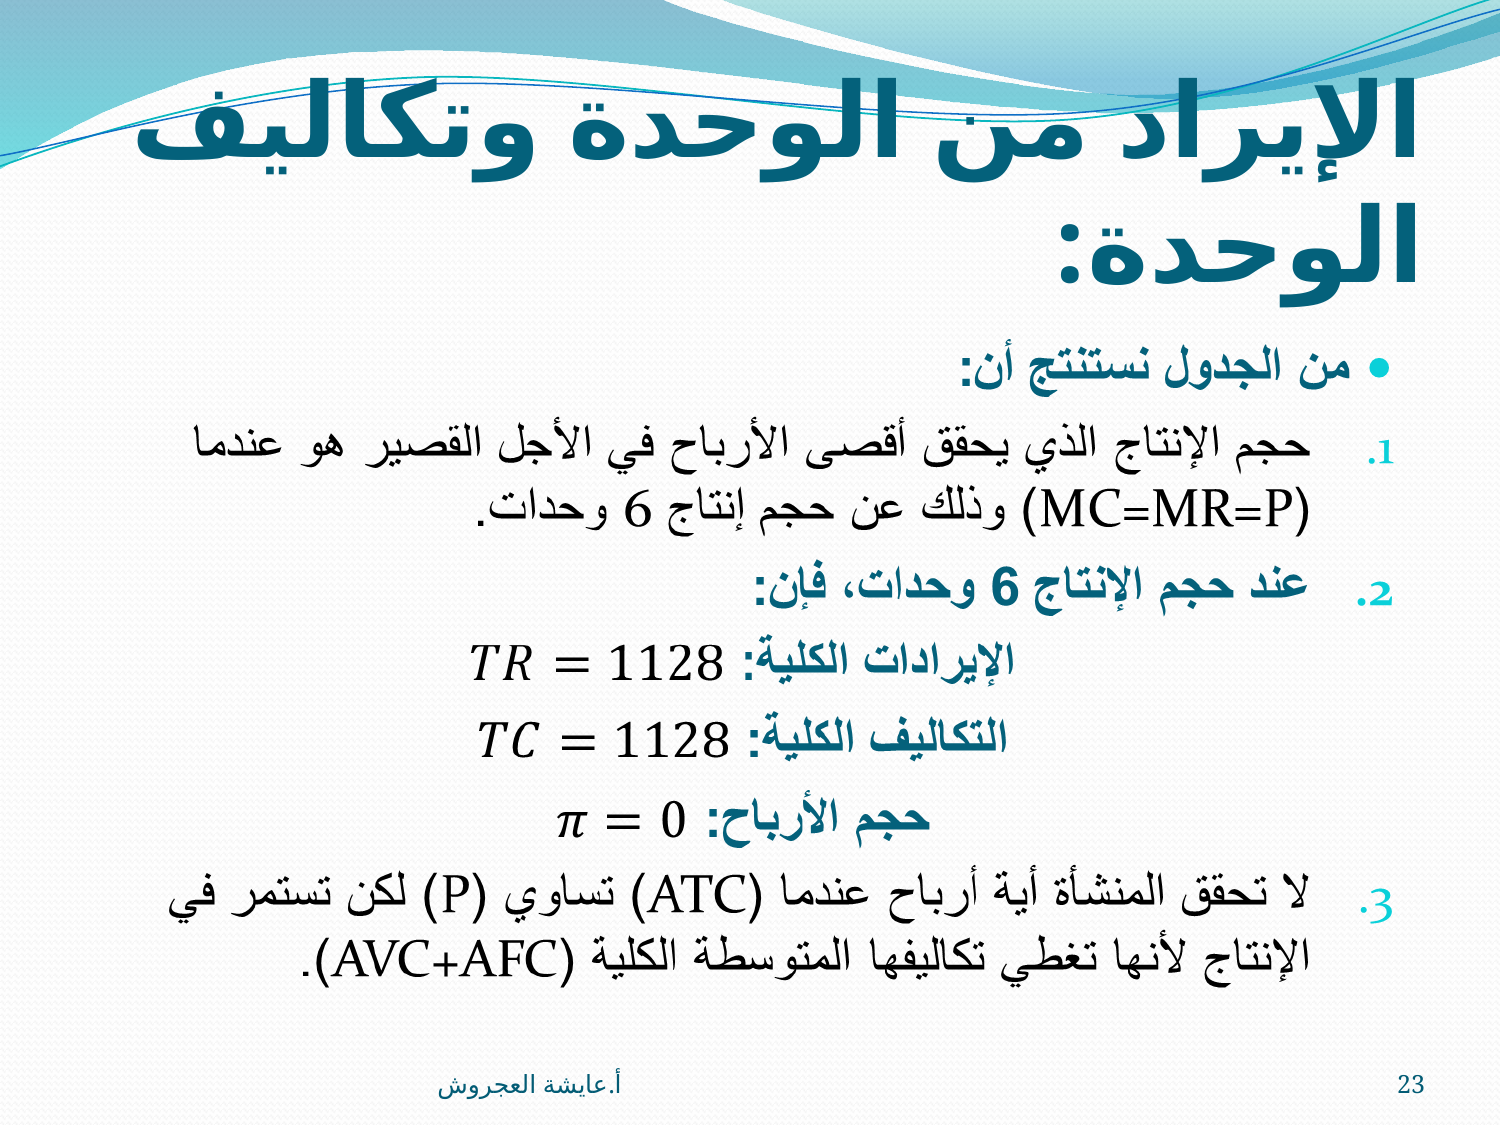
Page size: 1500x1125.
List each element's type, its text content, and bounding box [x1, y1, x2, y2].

list [75, 317, 1425, 1083]
footer أ.عايشة العجروش [437, 1042, 988, 1103]
title الإيراد من الوحدة وتكاليف الوحدة: [75, 115, 1425, 303]
slide_number 23 [1299, 1042, 1425, 1103]
